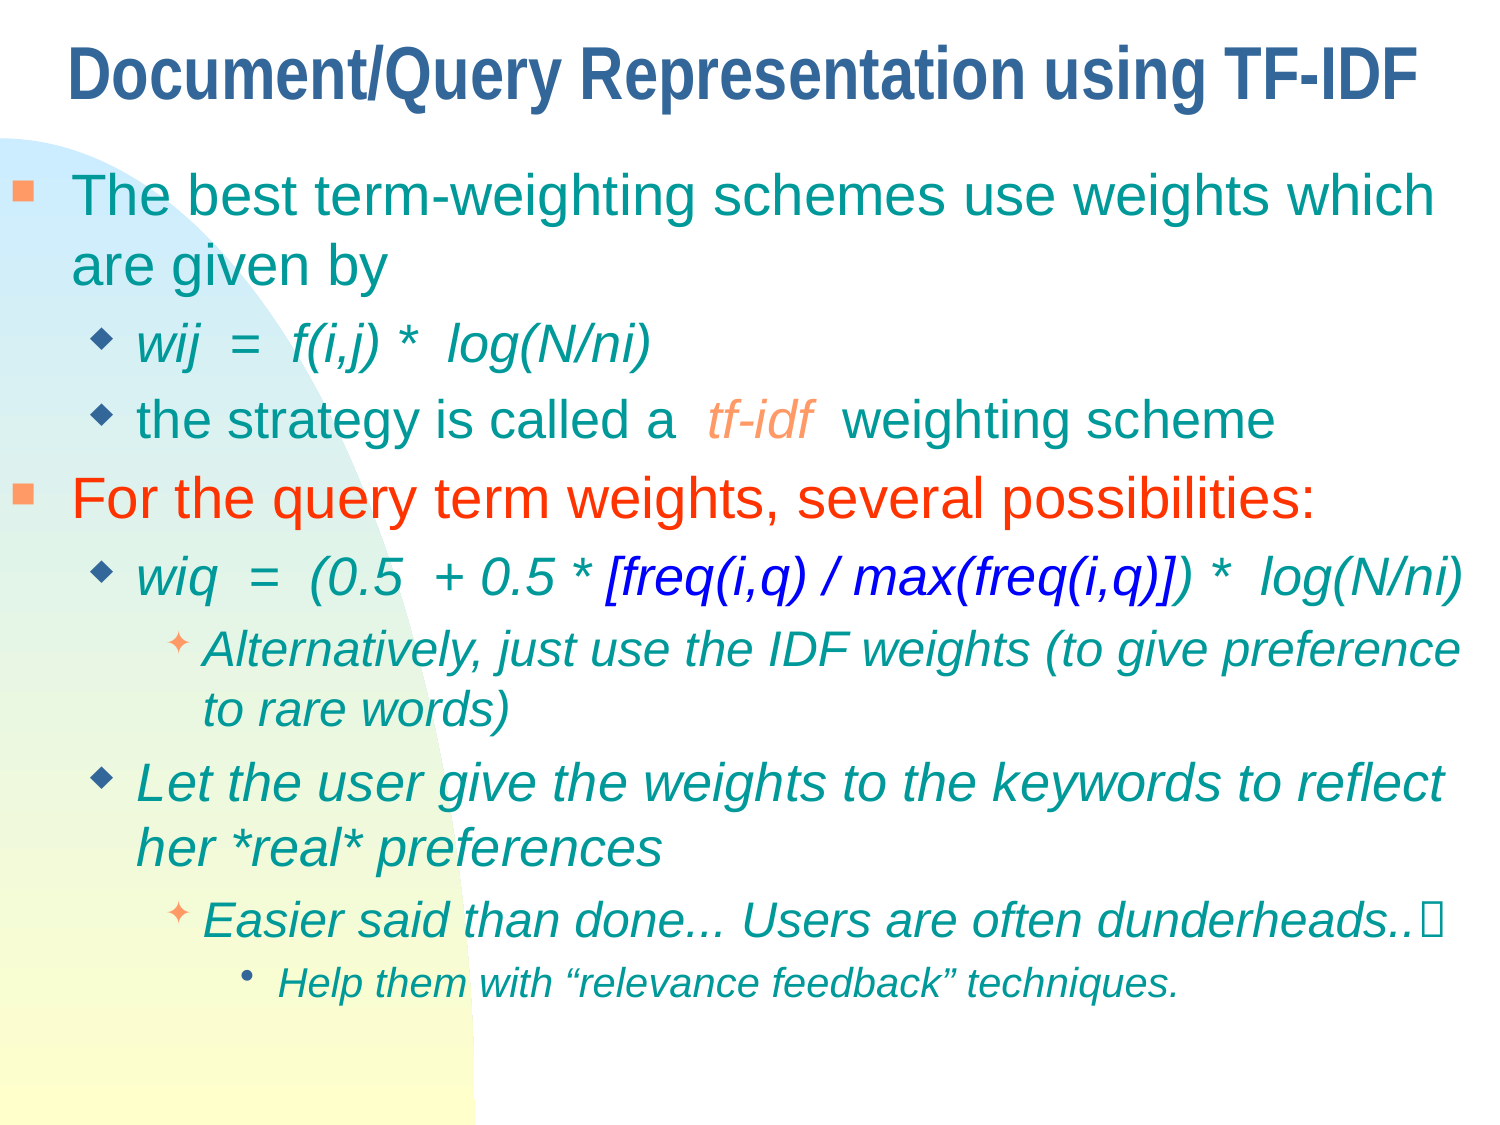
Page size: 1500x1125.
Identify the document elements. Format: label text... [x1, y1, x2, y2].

text_box Document/Query Representation using TF-IDF [50, 24, 1438, 138]
text_box The best term-weighting schemes use weights which are given by wij = f(i,j) * log(N/ni) the strategy is called a tf-idf weighting scheme For the query term weights, several possibilities: wiq = (0.5 + 0.5 * [freq(i,q) / max(freq(i,q)]) * log(N/ni) Alternatively, just use the IDF weights (to give preference to rare words) Let the user give the weights to the keywords to reflect her *real* preferences Easier said than done... Users are often dunderheads.. Help them with “relevance feedback” techniques. [0, 149, 1500, 825]
